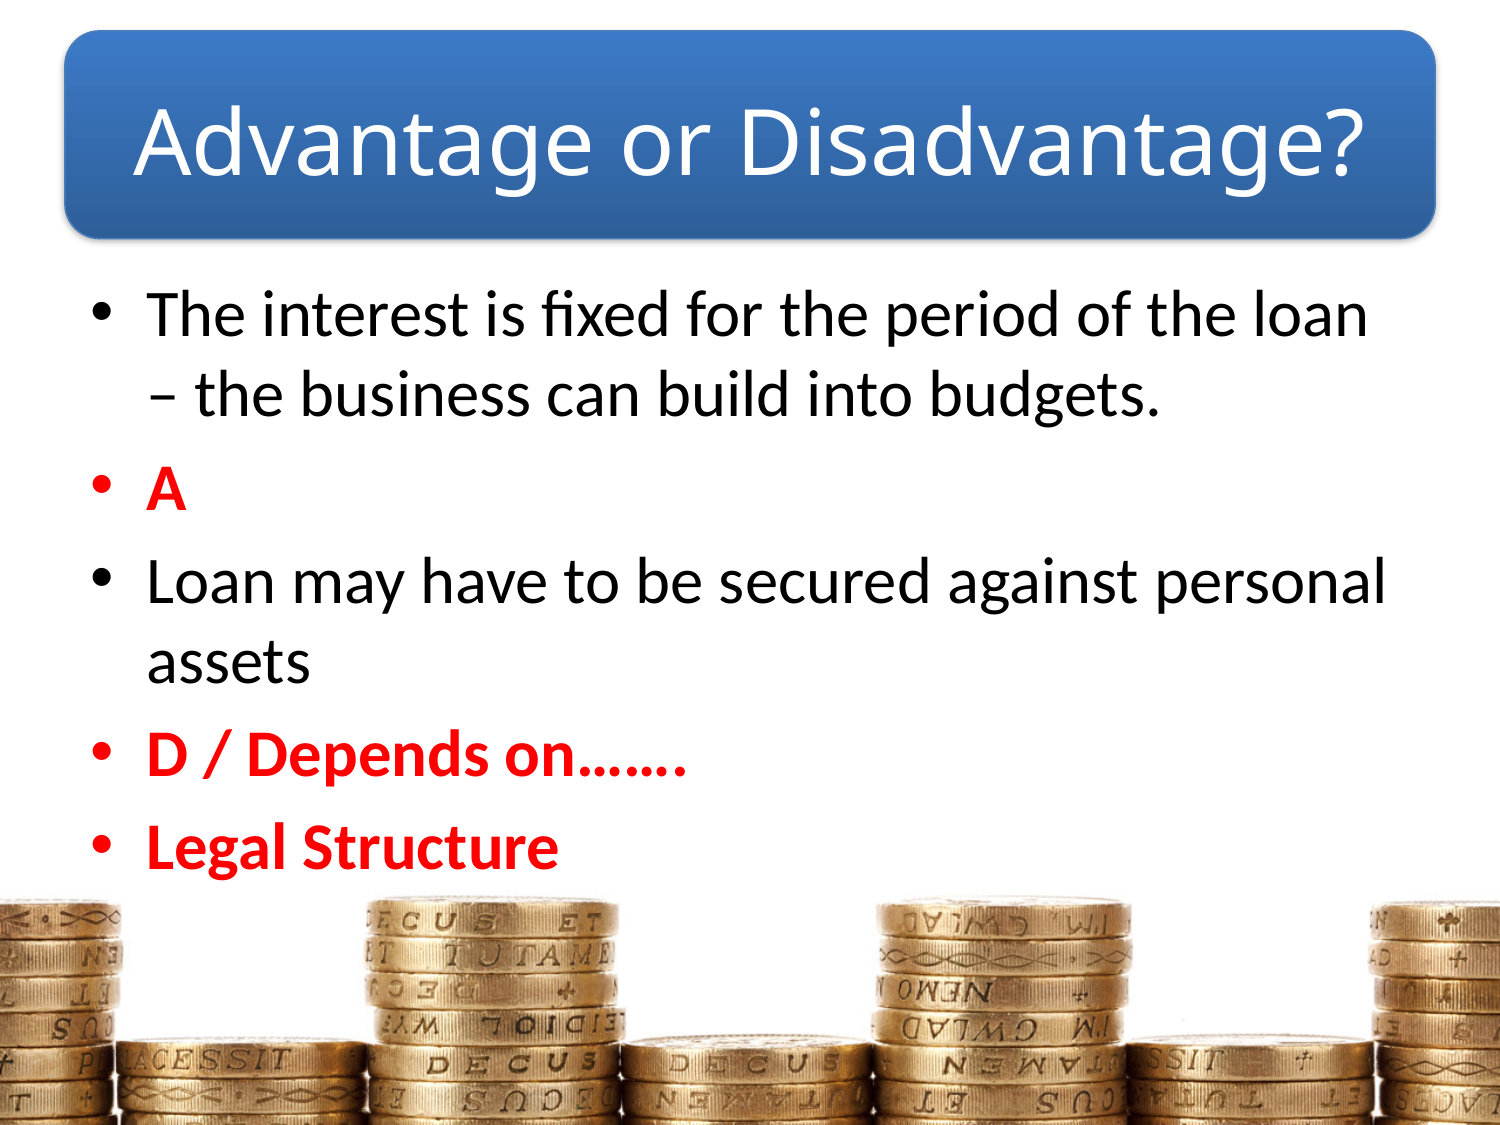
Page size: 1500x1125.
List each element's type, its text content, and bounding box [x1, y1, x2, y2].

list The interest is fixed for the period of the loan – the business can build into budgets. A Loan may have to be secured against personal assets D / Depends on……. Legal Structure [74, 262, 1426, 431]
text_box [79, 233, 1421, 240]
text_box [64, 30, 1436, 229]
picture [0, 432, 1500, 1125]
title Advantage or Disadvantage? [74, 44, 1426, 233]
